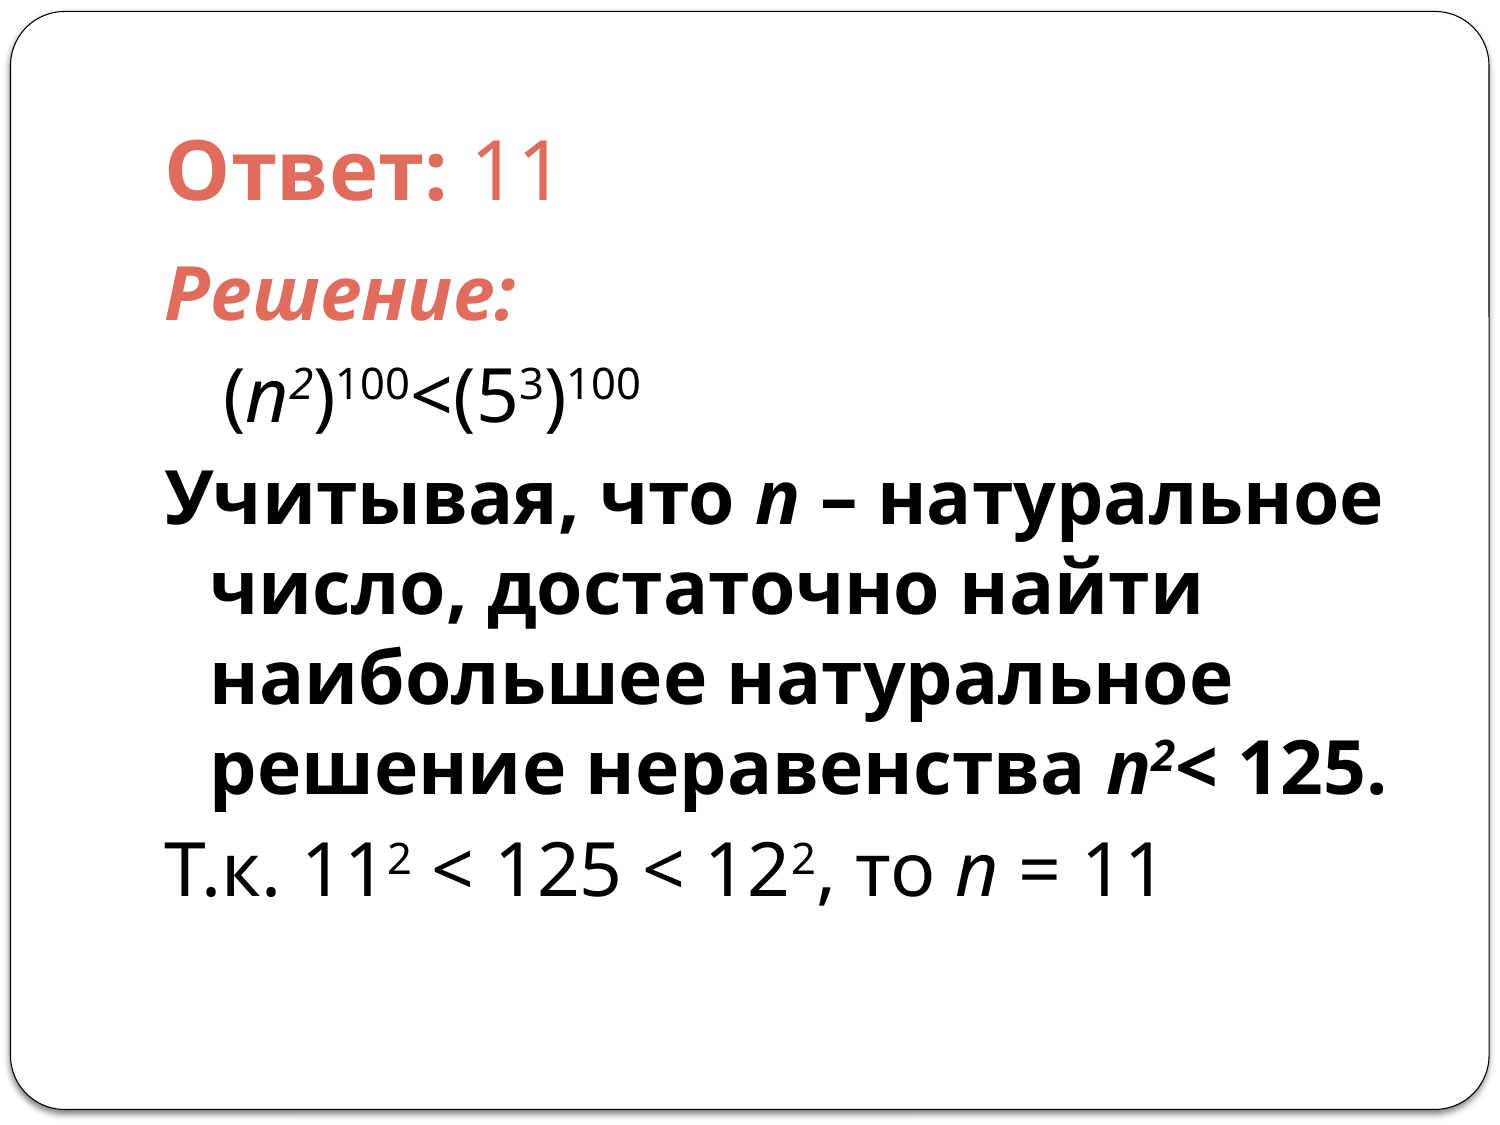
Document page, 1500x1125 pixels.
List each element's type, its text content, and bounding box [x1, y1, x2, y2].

list Решение: (n2)100<(53)100 Учитывая, что n – натуральное число, достаточно найти наибольшее натуральное решение неравенства n2< 125. Т.к. 112 < 125 < 122, то п = 11 [150, 237, 1425, 988]
title Ответ: 11 [150, 45, 1425, 233]
